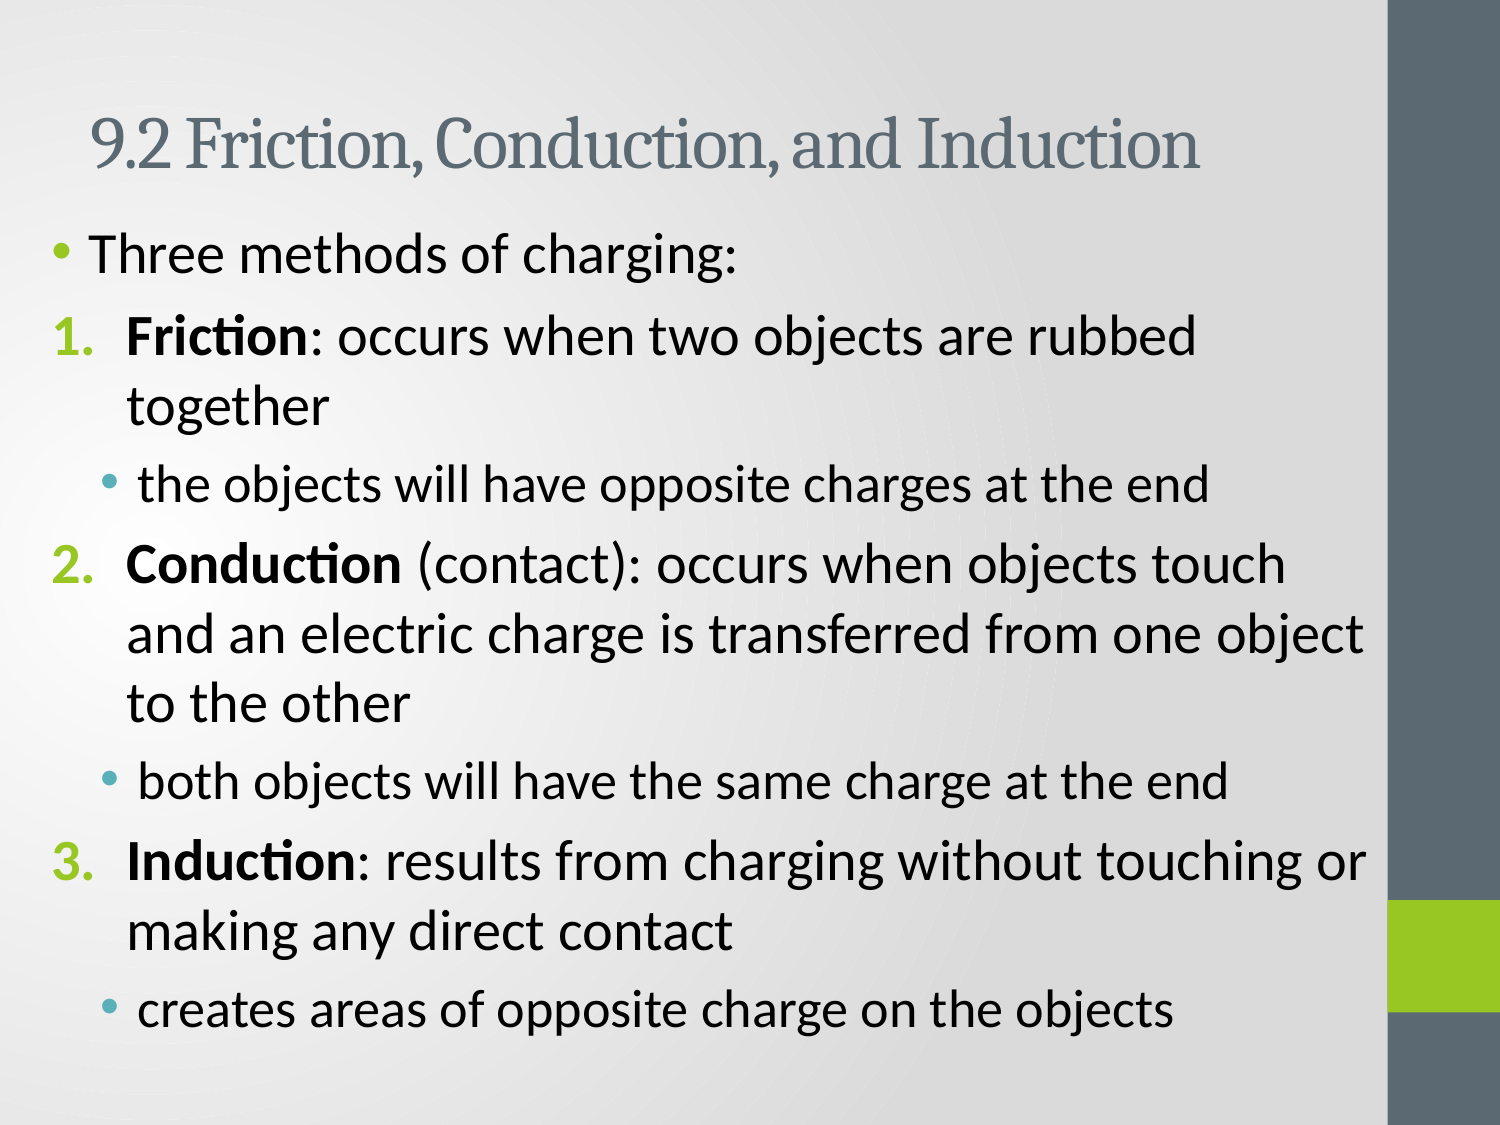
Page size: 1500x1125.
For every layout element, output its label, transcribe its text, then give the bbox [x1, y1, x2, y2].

title 9.2 Friction, Conduction, and Induction [75, 45, 1325, 208]
list Three methods of charging: Friction: occurs when two objects are rubbed together the objects will have opposite charges at the end Conduction (contact): occurs when objects touch and an electric charge is transferred from one object to the other both objects will have the same charge at the end Induction: results from charging without touching or making any direct contact creates areas of opposite charge on the objects [17, 208, 1388, 1059]
